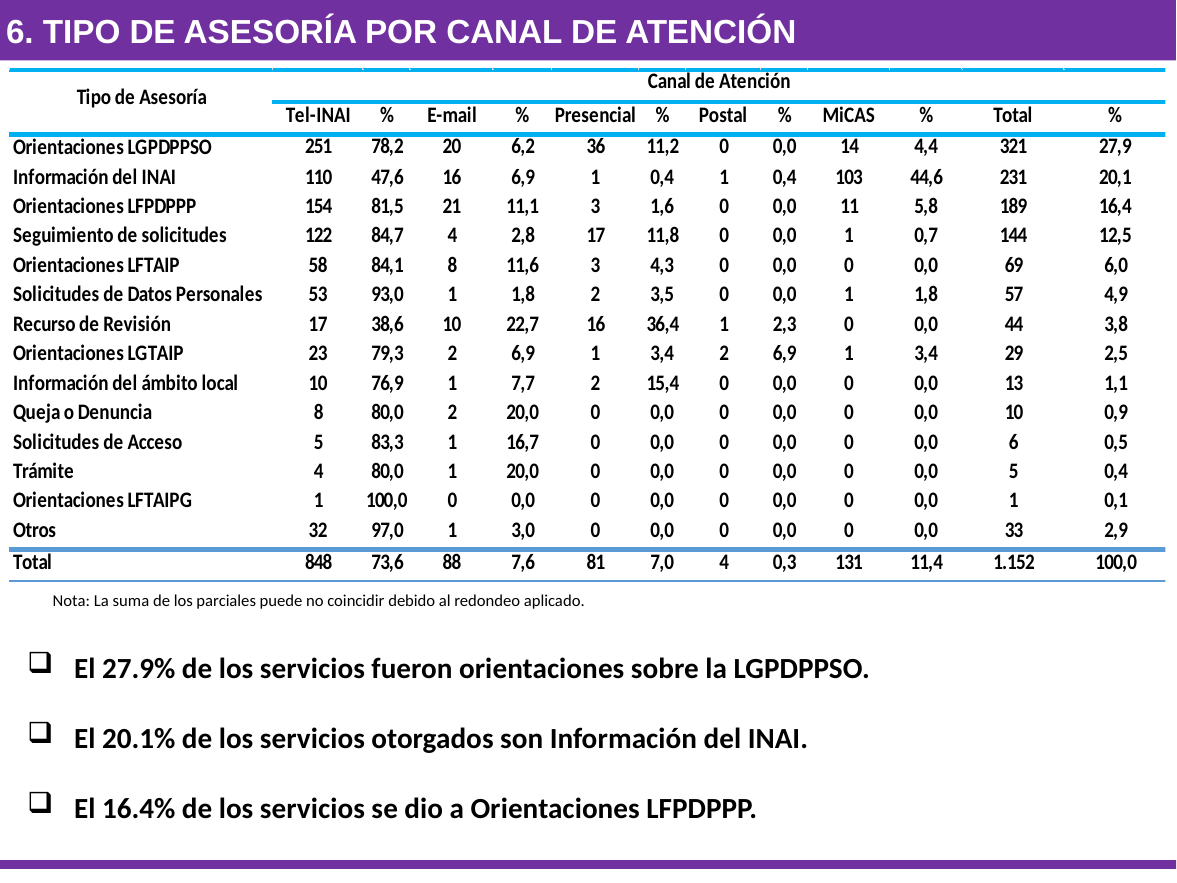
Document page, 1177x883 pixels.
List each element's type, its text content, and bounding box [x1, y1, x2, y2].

text_box 6. Tipo de asesoría por Canal de Atención [0, 2, 1160, 58]
picture [8, 68, 1167, 583]
text_box El 27.9% de los servicios fueron orientaciones sobre la LGPDPPSO. El 20.1% de los servicios otorgados son Información del INAI. El 16.4% de los servicios se dio a Orientaciones LFPDPPP. [12, 642, 1167, 832]
text_box Nota: La suma de los parciales puede no coincidir debido al redondeo aplicado. [37, 591, 613, 618]
